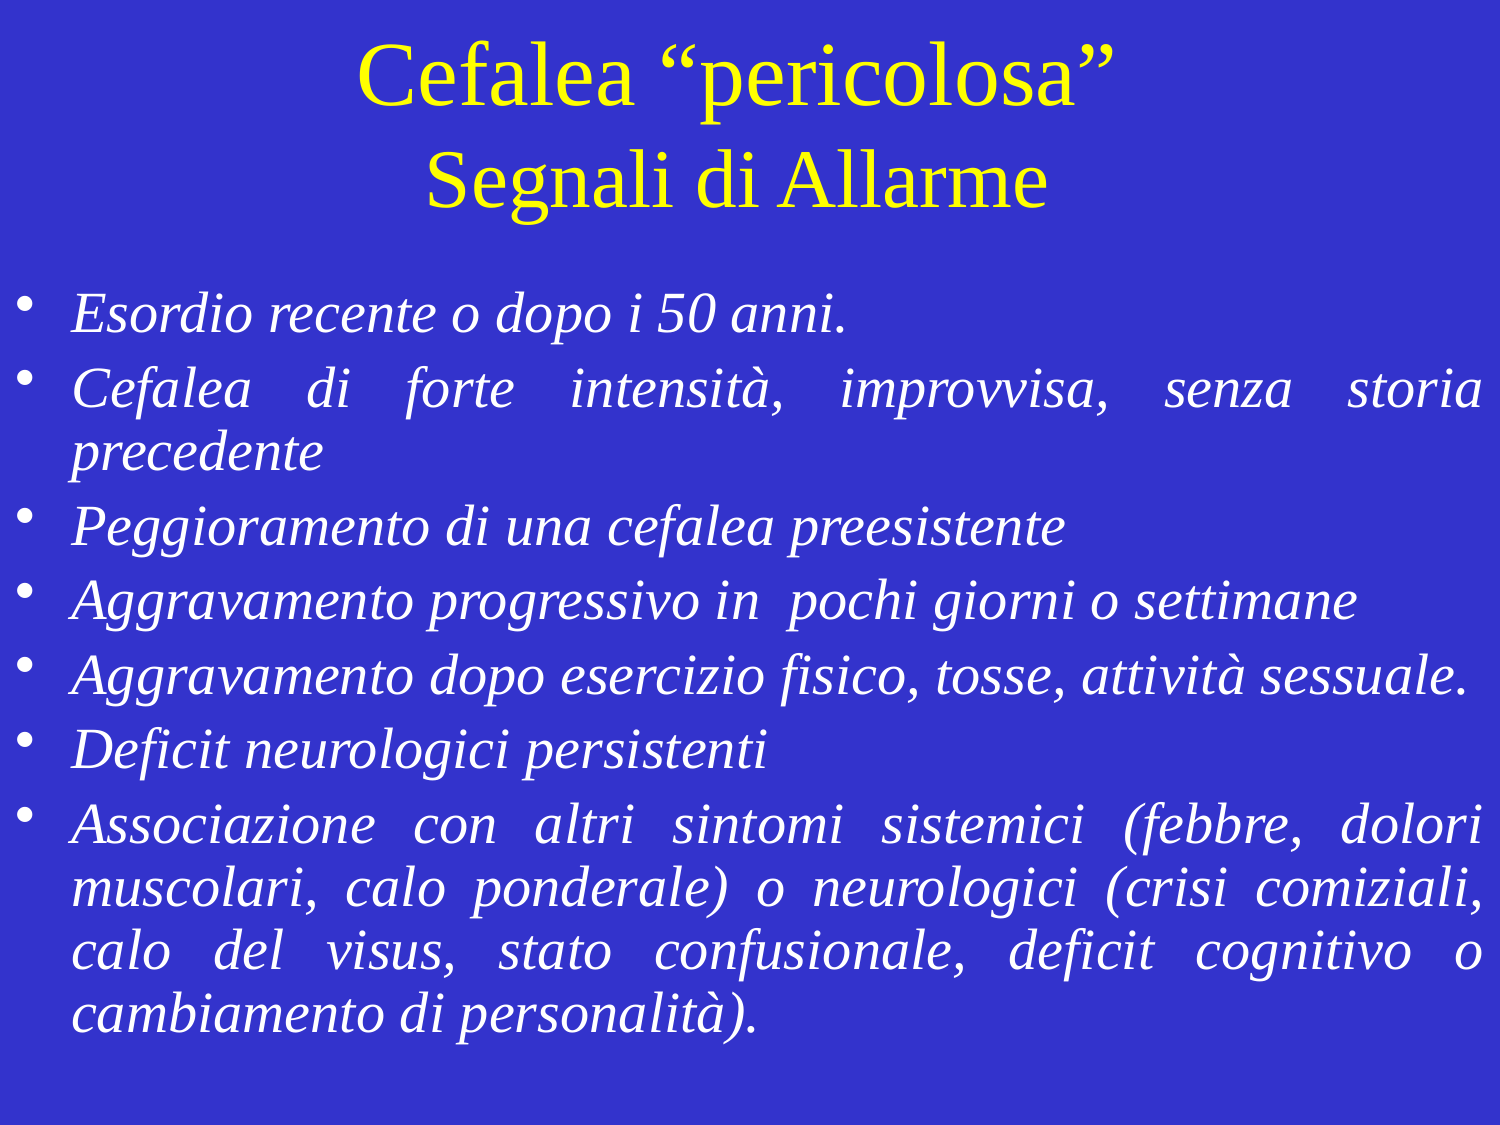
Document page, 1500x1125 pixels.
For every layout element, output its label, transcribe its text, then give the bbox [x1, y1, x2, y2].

list Esordio recente o dopo i 50 anni. Cefalea di forte intensità, improvvisa, senza storia precedente Peggioramento di una cefalea preesistente Aggravamento progressivo in pochi giorni o settimane Aggravamento dopo esercizio fisico, tosse, attività sessuale. Deficit neurologici persistenti Associazione con altri sintomi sistemici (febbre, dolori muscolari, calo ponderale) o neurologici (crisi comiziali, calo del visus, stato confusionale, deficit cognitivo o cambiamento di personalità). [0, 274, 1500, 951]
title Cefalea “pericolosa” Segnali di Allarme [99, 24, 1376, 213]
